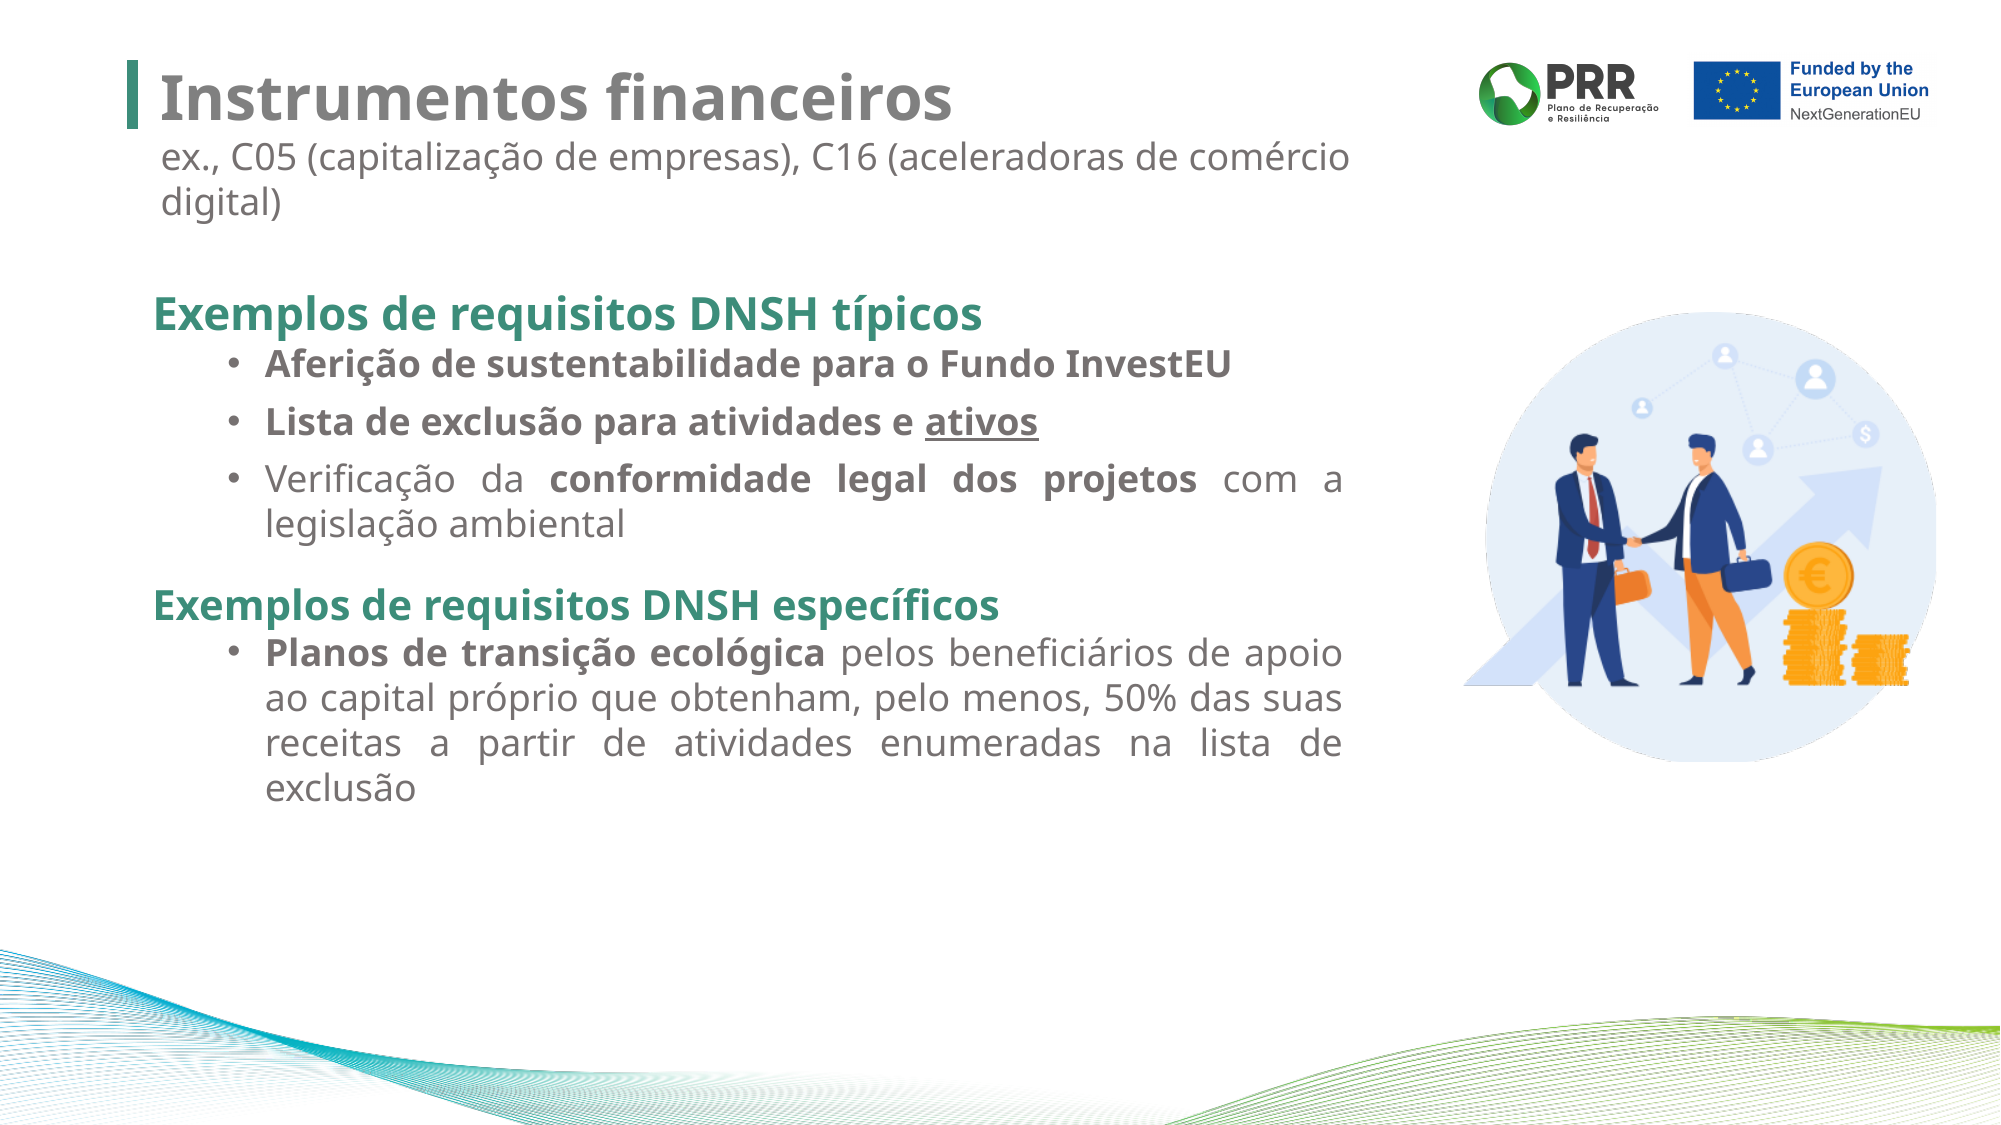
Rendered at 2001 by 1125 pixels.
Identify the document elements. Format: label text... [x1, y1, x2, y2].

text_box [324, 231, 1675, 898]
text_box [127, 60, 138, 129]
picture [1478, 61, 1659, 127]
list Exemplos de requisitos DNSH típicos Aferição de sustentabilidade para o Fundo InvestEU Lista de exclusão para atividades e ativos Verificação da conformidade legal dos projetos com a legislação ambiental Exemplos de requisitos DNSH específicos Planos de transição ecológica pelos beneficiários de apoio ao capital próprio que obtenham, pelo menos, 50% das suas receitas a partir de atividades enumeradas na lista de exclusão [137, 277, 1359, 898]
text_box Instrumentos financeiros ex., C05 (capitalização de empresas), C16 (aceleradoras de comércio digital) [145, 50, 1479, 231]
picture [1463, 312, 1937, 762]
picture [0, 898, 2000, 1125]
picture [1687, 52, 1937, 127]
